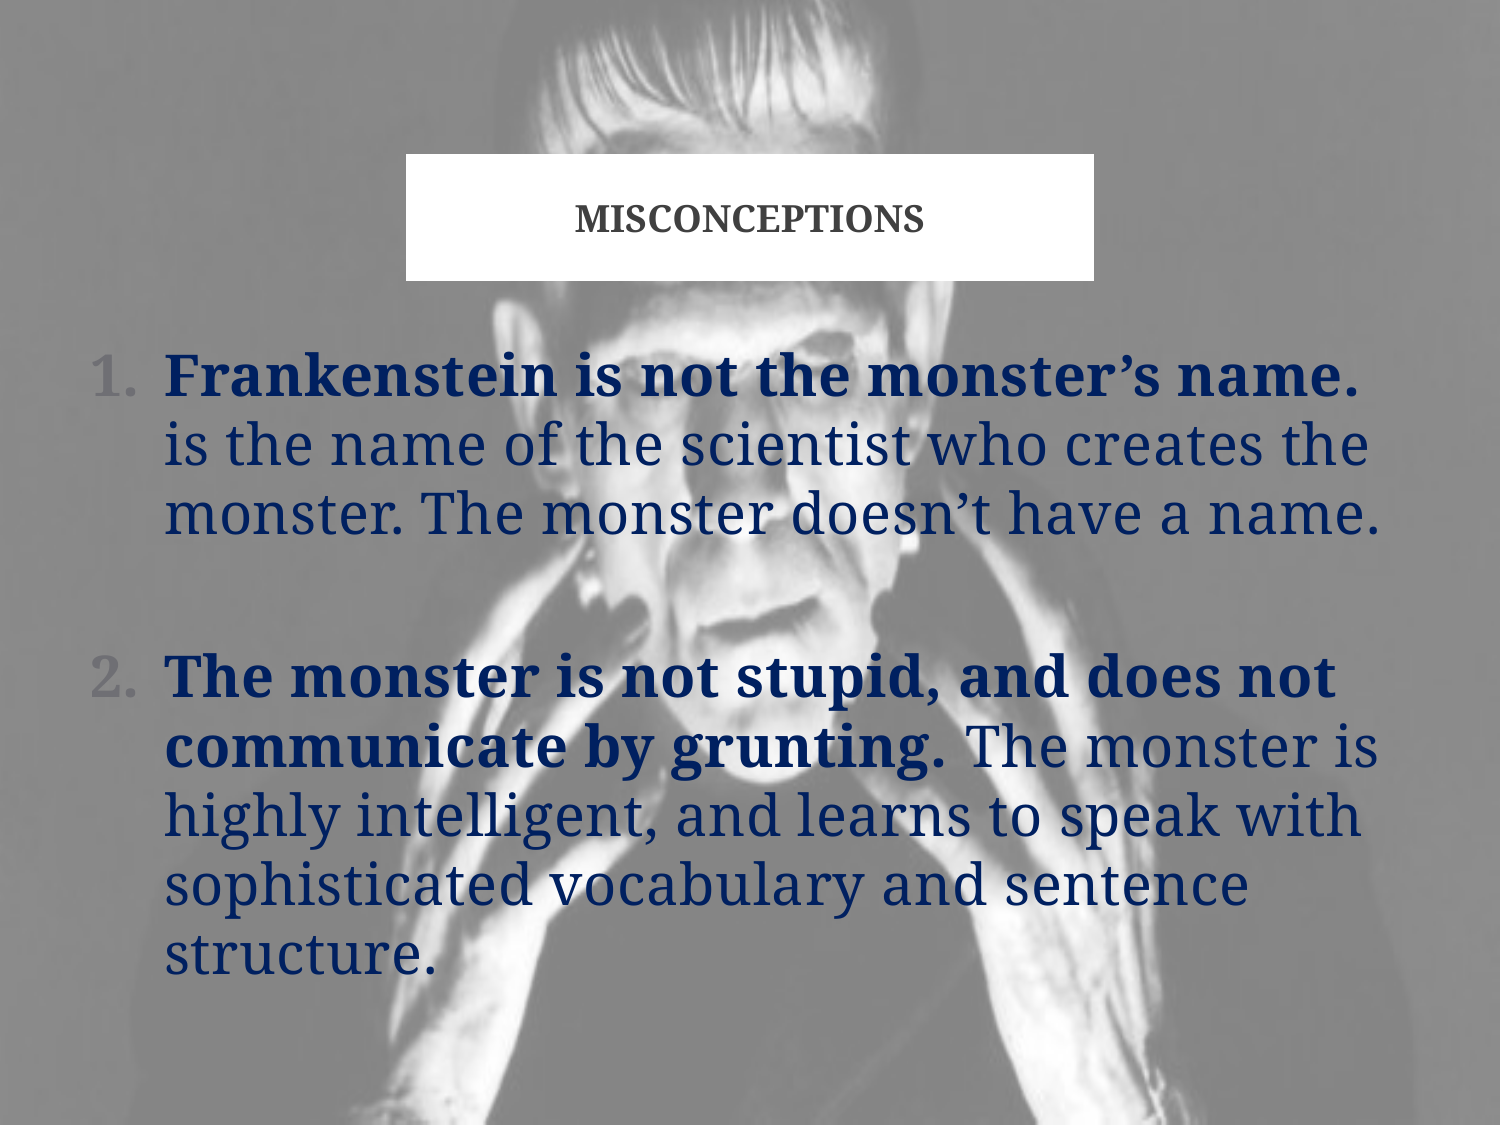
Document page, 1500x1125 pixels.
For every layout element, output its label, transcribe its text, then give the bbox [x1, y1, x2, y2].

title Misconceptions [406, 154, 1094, 281]
list Frankenstein is not the monster’s name. is the name of the scientist who creates the monster. The monster doesn’t have a name. The monster is not stupid, and does not communicate by grunting. The monster is highly intelligent, and learns to speak with sophisticated vocabulary and sentence structure. [75, 331, 1425, 1000]
